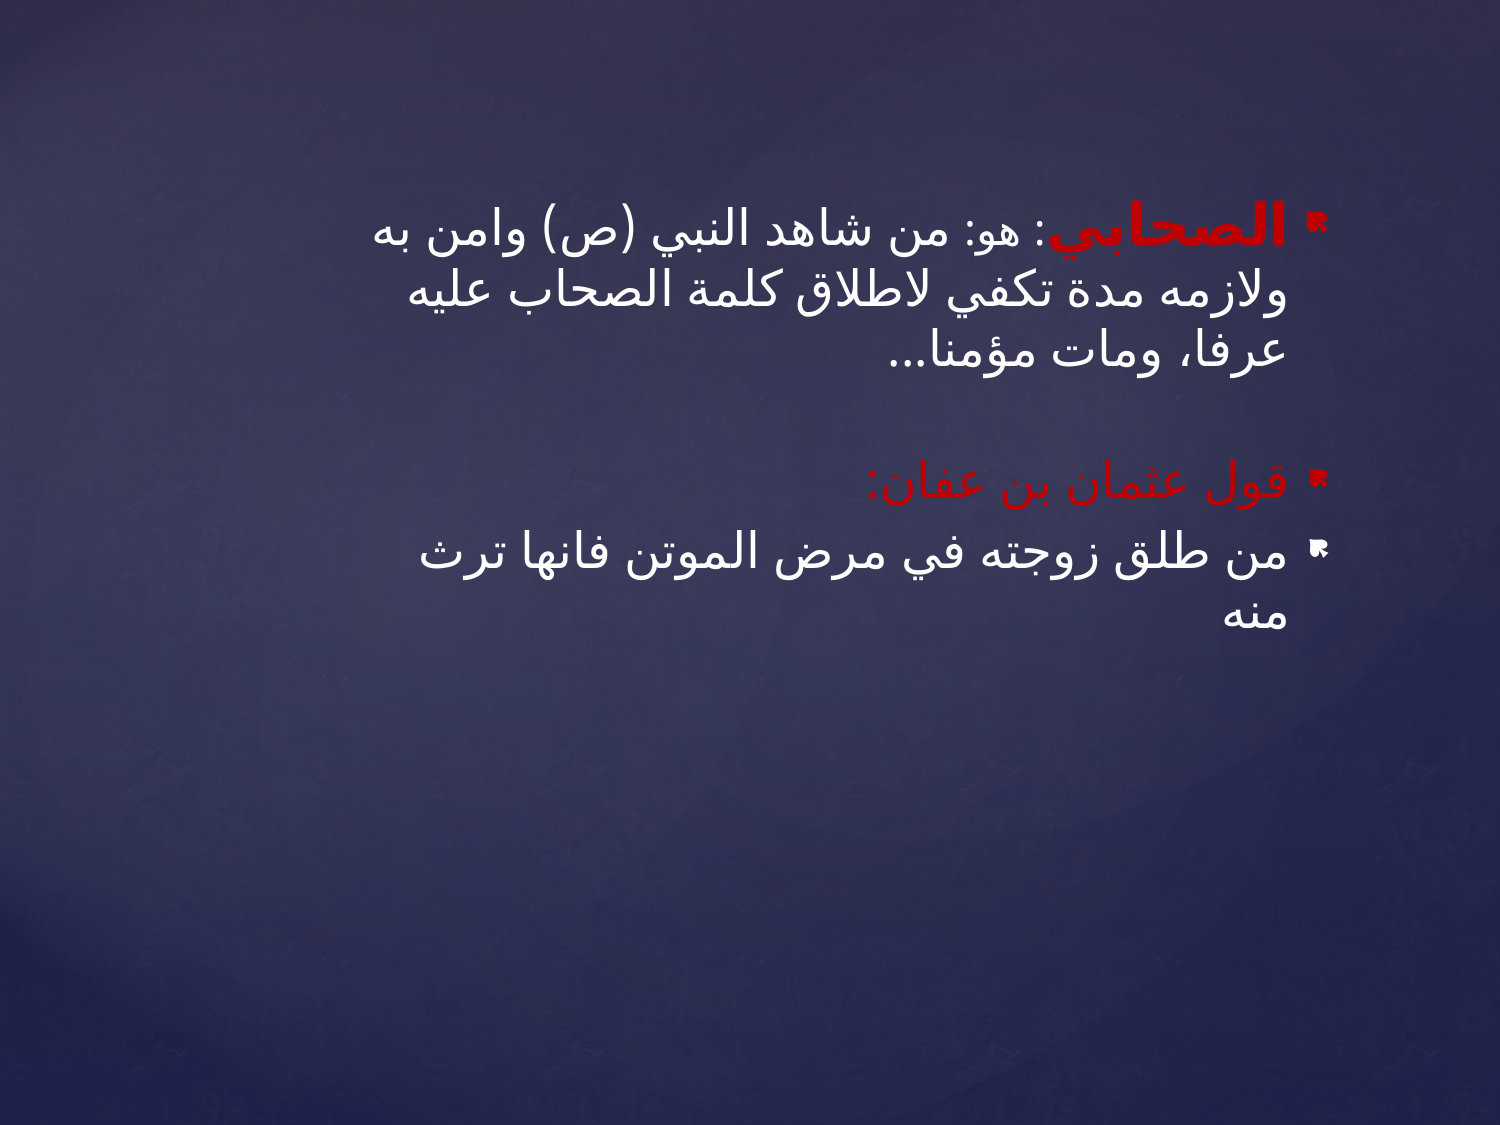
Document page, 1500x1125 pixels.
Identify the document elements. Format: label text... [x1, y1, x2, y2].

list الصحابي: هو: من شاهد النبي (ص) وامن به ولازمه مدة تكفي لاطلاق كلمة الصحاب عليه عرفا، ومات مؤمنا... قول عثمان بن عفان: من طلق زوجته في مرض الموتن فانها ترث منه [350, 112, 1350, 713]
